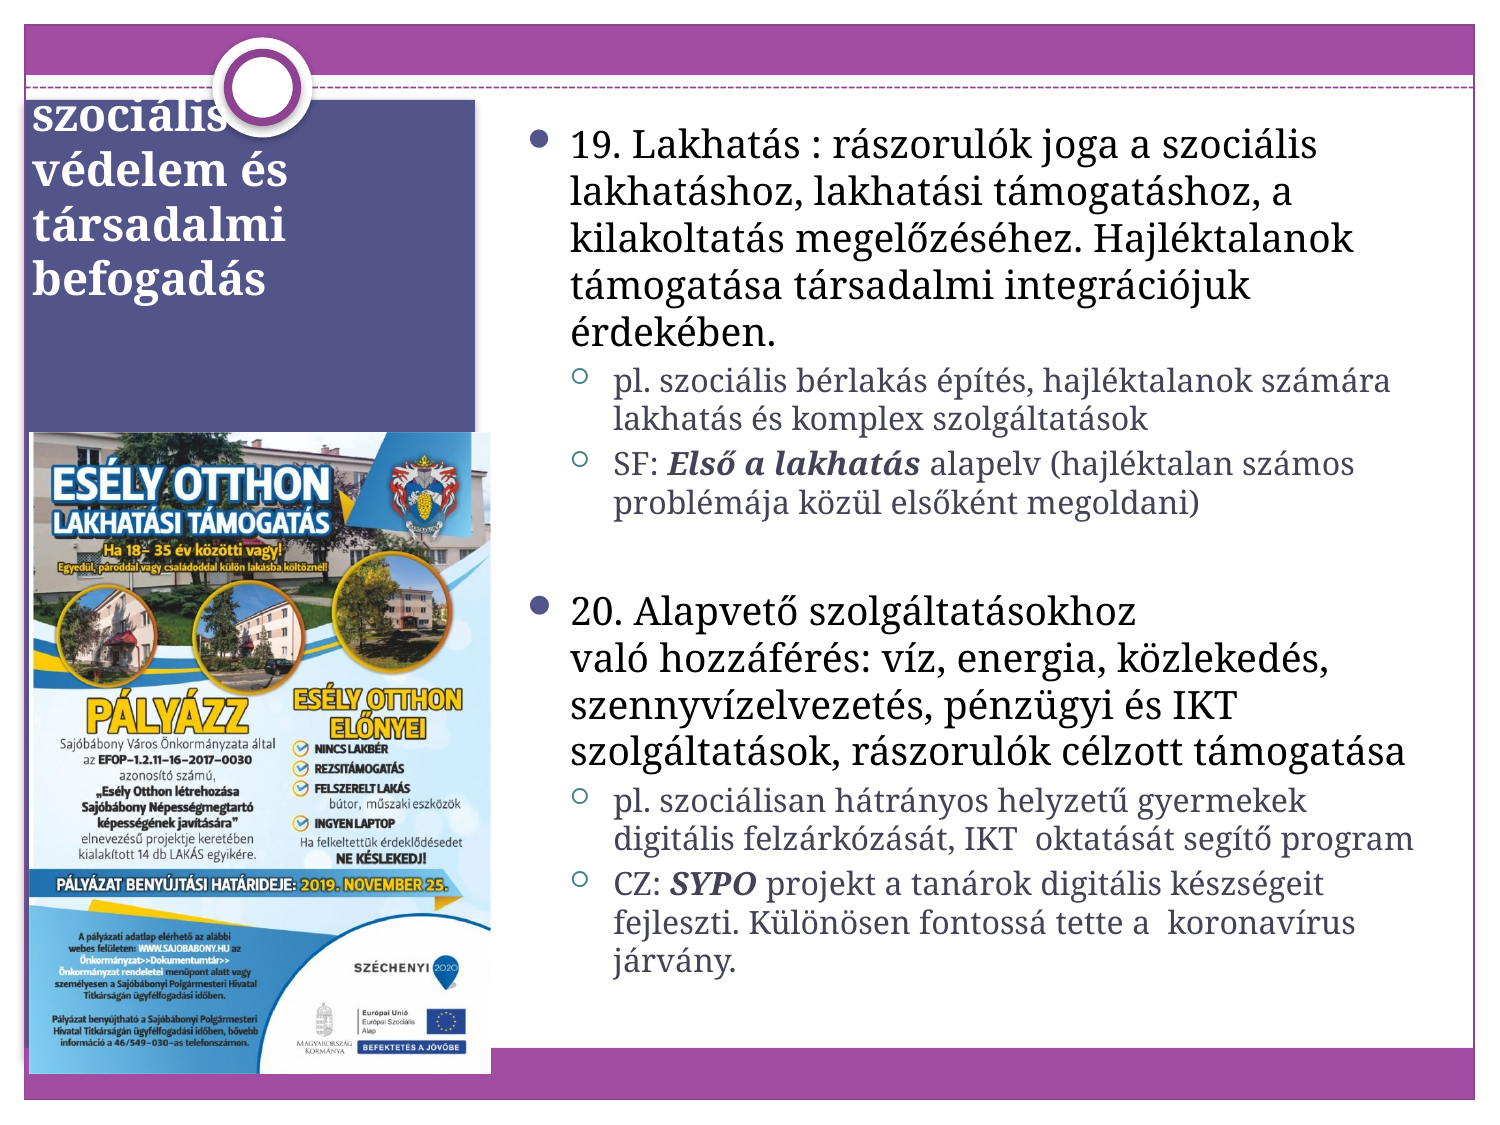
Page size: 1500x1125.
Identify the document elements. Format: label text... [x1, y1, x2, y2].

list 19. Lakhatás : rászorulók joga a szociális lakhatáshoz, lakhatási támogatáshoz, a kilakoltatás megelőzéséhez. Hajléktalanok támogatása társadalmi integrációjuk érdekében. pl. szociális bérlakás építés, hajléktalanok számára lakhatás és komplex szolgáltatások SF: Első a lakhatás alapelv (hajléktalan számos problémája közül elsőként megoldani) 20. Alapvető szolgáltatásokhoz való hozzáférés: víz, energia, közlekedés, szennyvízelvezetés, pénzügyi és IKT szolgáltatások, rászorulók célzott támogatása pl. szociálisan hátrányos helyzetű gyermekek digitális felzárkózását, IKT oktatását segítő program CZ: SYPO projekt a tanárok digitális készségeit fejleszti. Különösen fontossá tette a koronavírus járvány. [512, 112, 1438, 1000]
picture [29, 432, 491, 1074]
title szociális védelem és társadalmi befogadás [17, 78, 450, 313]
